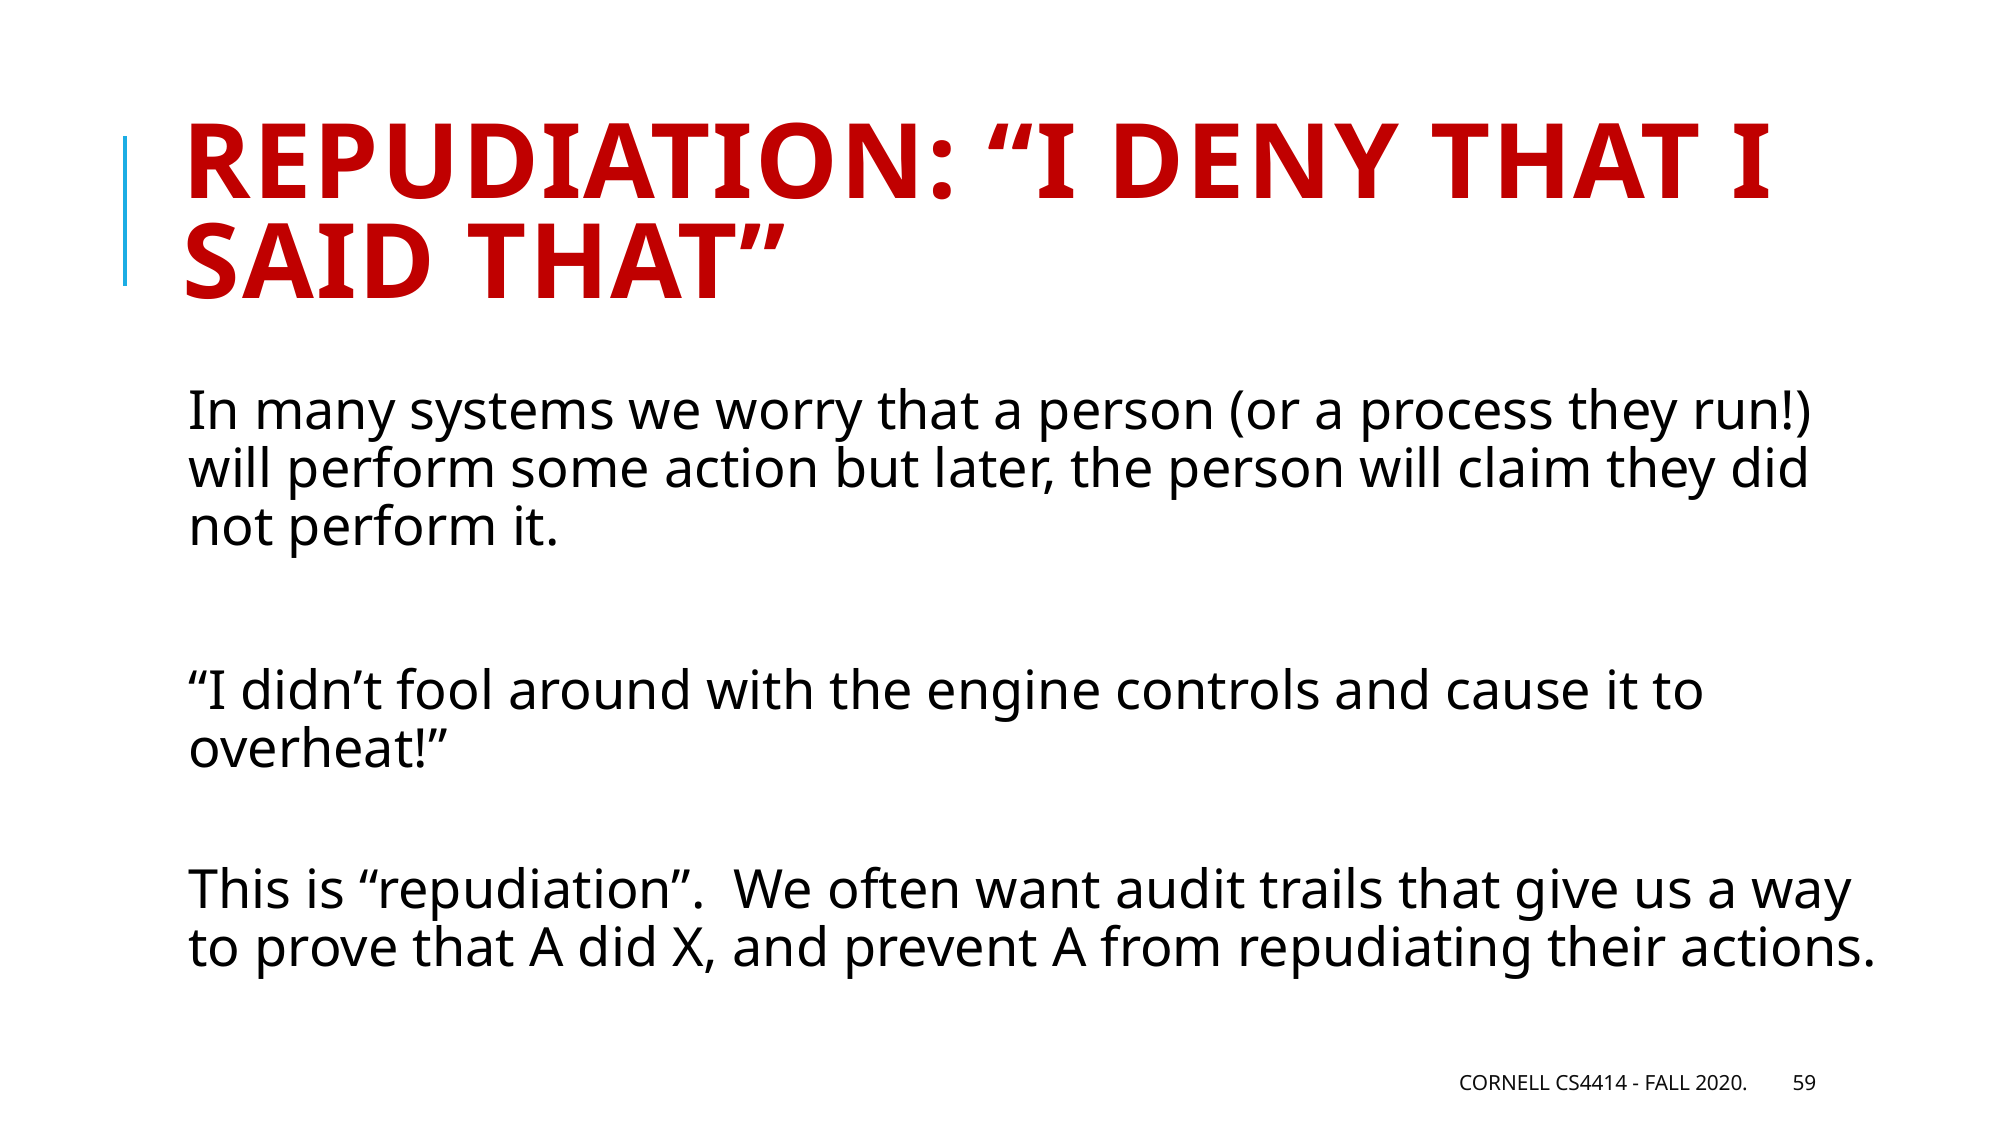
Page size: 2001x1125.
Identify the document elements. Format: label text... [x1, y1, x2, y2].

list In many systems we worry that a person (or a process they run!) will perform some action but later, the person will claim they did not perform it. “I didn’t fool around with the engine controls and cause it to overheat!” This is “repudiation”. We often want audit trails that give us a way to prove that A did X, and prevent A from repudiating their actions. [168, 375, 1914, 1035]
slide_number 59 [1777, 1061, 1938, 1107]
title Repudiation: “I deny that I said that” [168, 96, 1914, 342]
footer Cornell CS4414 - Fall 2020. [794, 1061, 1763, 1107]
